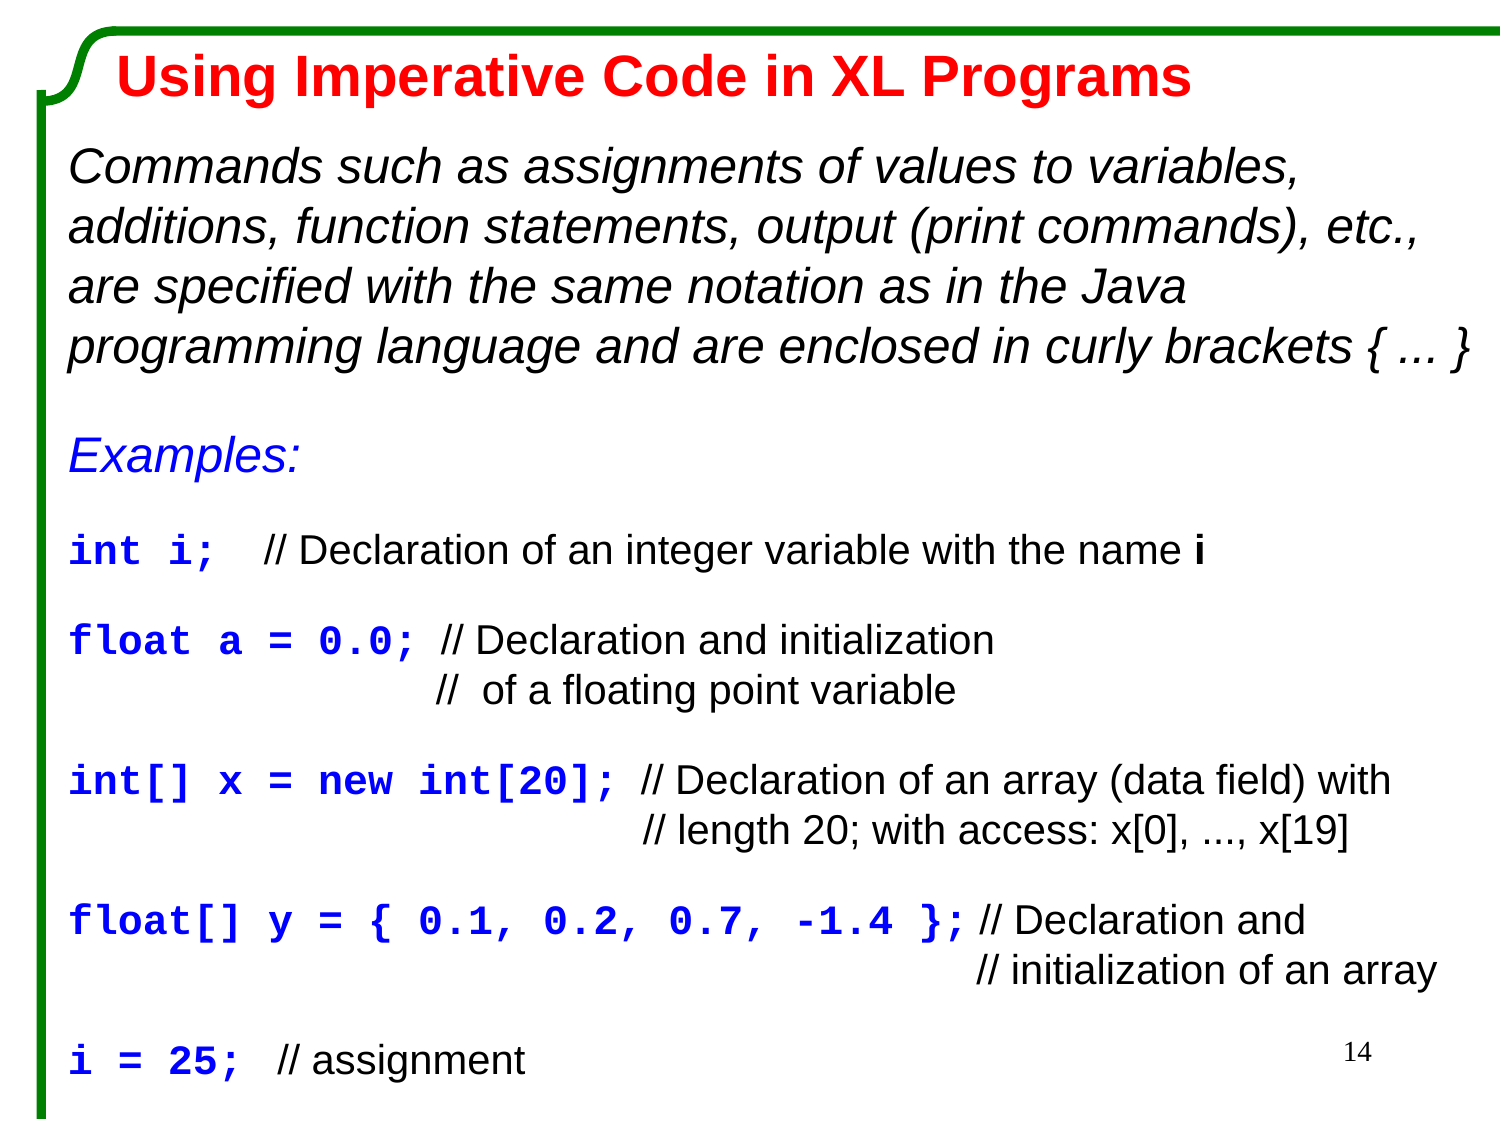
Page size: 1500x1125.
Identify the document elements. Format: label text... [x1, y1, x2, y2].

slide_number 14 [1074, 1025, 1388, 1100]
text_box Using Imperative Code in XL Programs Commands such as assignments of values to variables, additions, function statements, output (print commands), etc., are specified with the same notation as in the Java programming language and are enclosed in curly brackets { ... } Examples: int i; // Declaration of an integer variable with the name i float a = 0.0; // Declaration and initialization // of a floating point variable int[] x = new int[20]; // Declaration of an array (data field) with // length 20; with access: x[0], ..., x[19] float[] y = { 0.1, 0.2, 0.7, -1.4 }; // Declaration and // initialization of an array i = 25; // assignment [53, 30, 1495, 1090]
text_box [43, 28, 114, 104]
